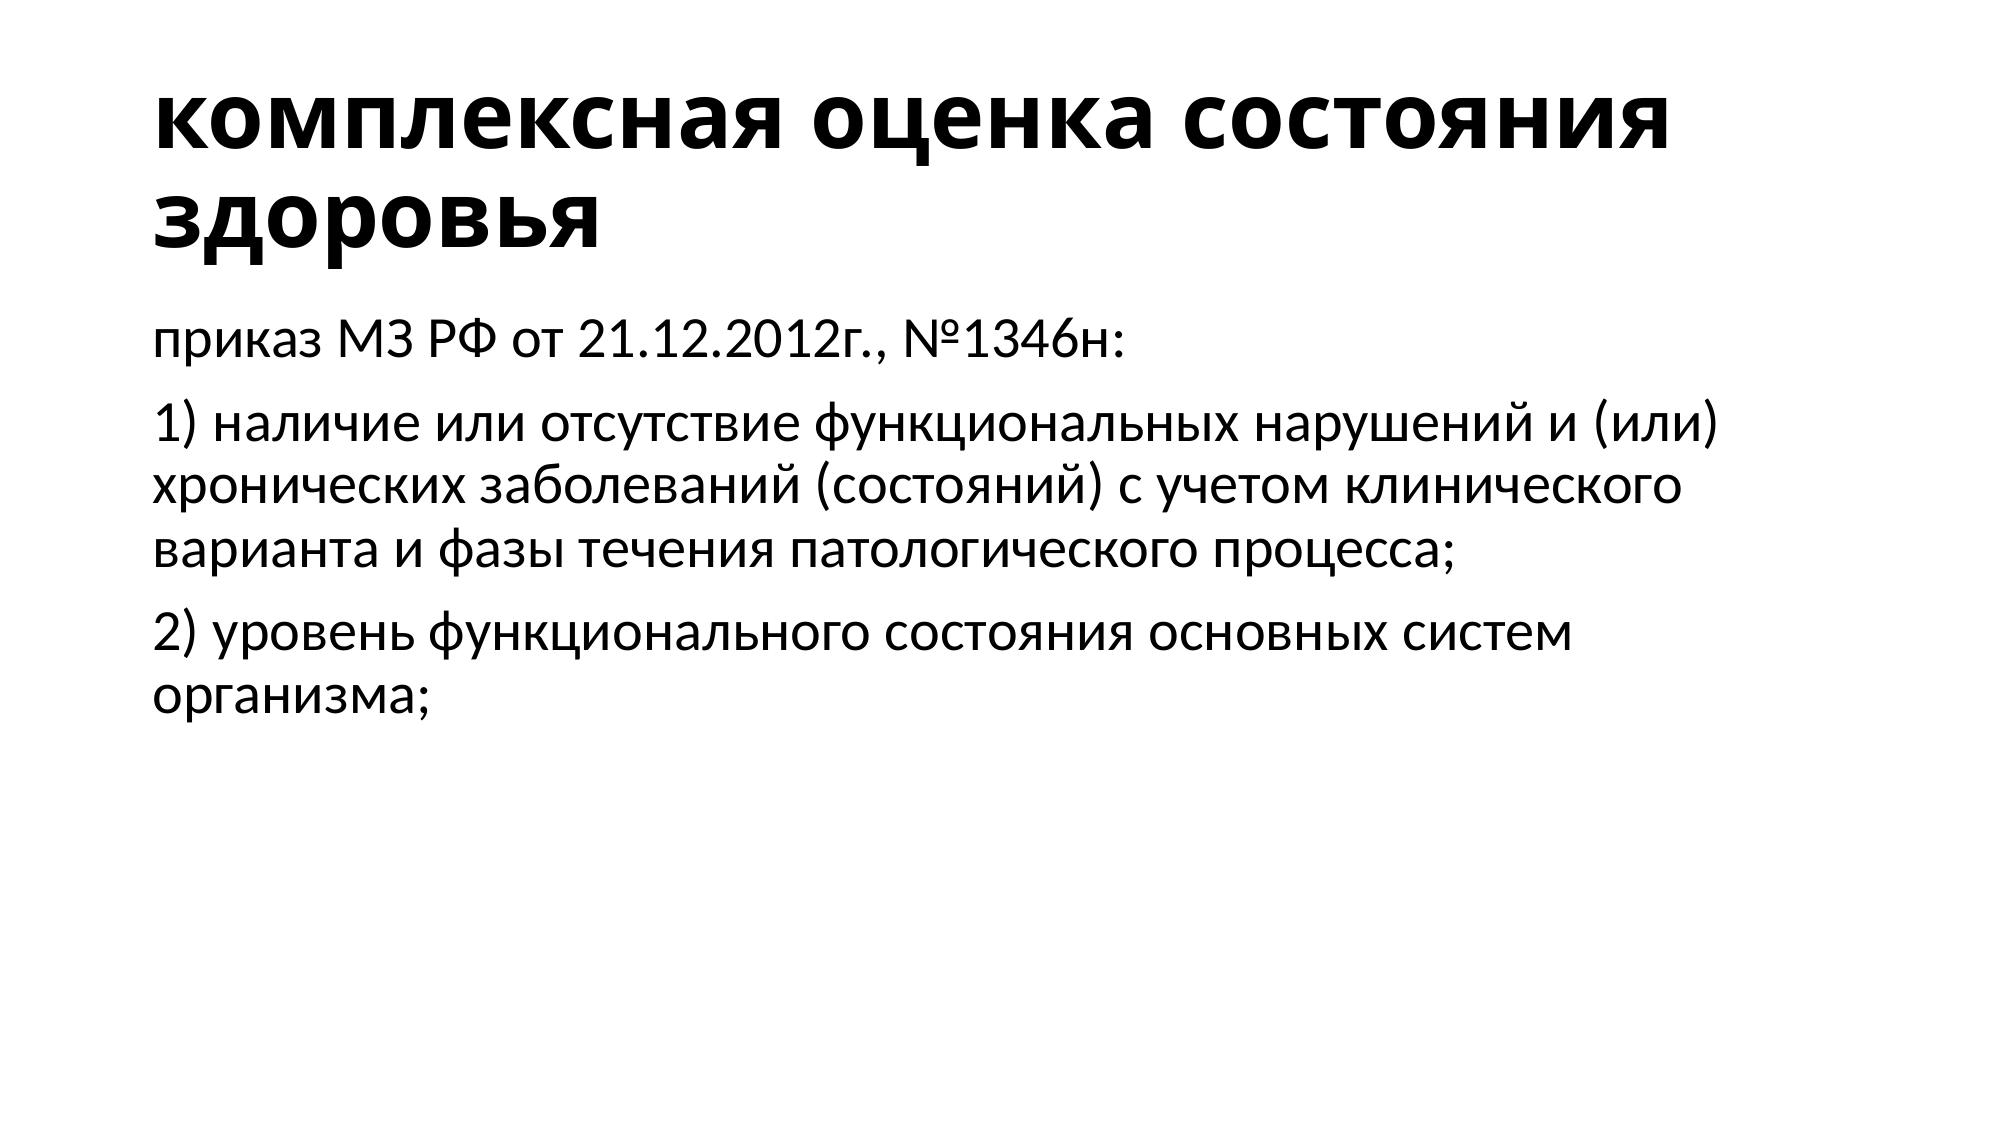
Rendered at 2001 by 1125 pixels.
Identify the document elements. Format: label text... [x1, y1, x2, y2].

list приказ МЗ РФ от 21.12.2012г., №1346н: 1) наличие или отсутствие функциональных нарушений и (или) хронических заболеваний (состояний) с учетом клинического варианта и фазы течения патологического процесса; 2) уровень функционального состояния основных систем организма; [137, 299, 1863, 1014]
title комплексная оценка состояния здоровья [137, 59, 1863, 278]
